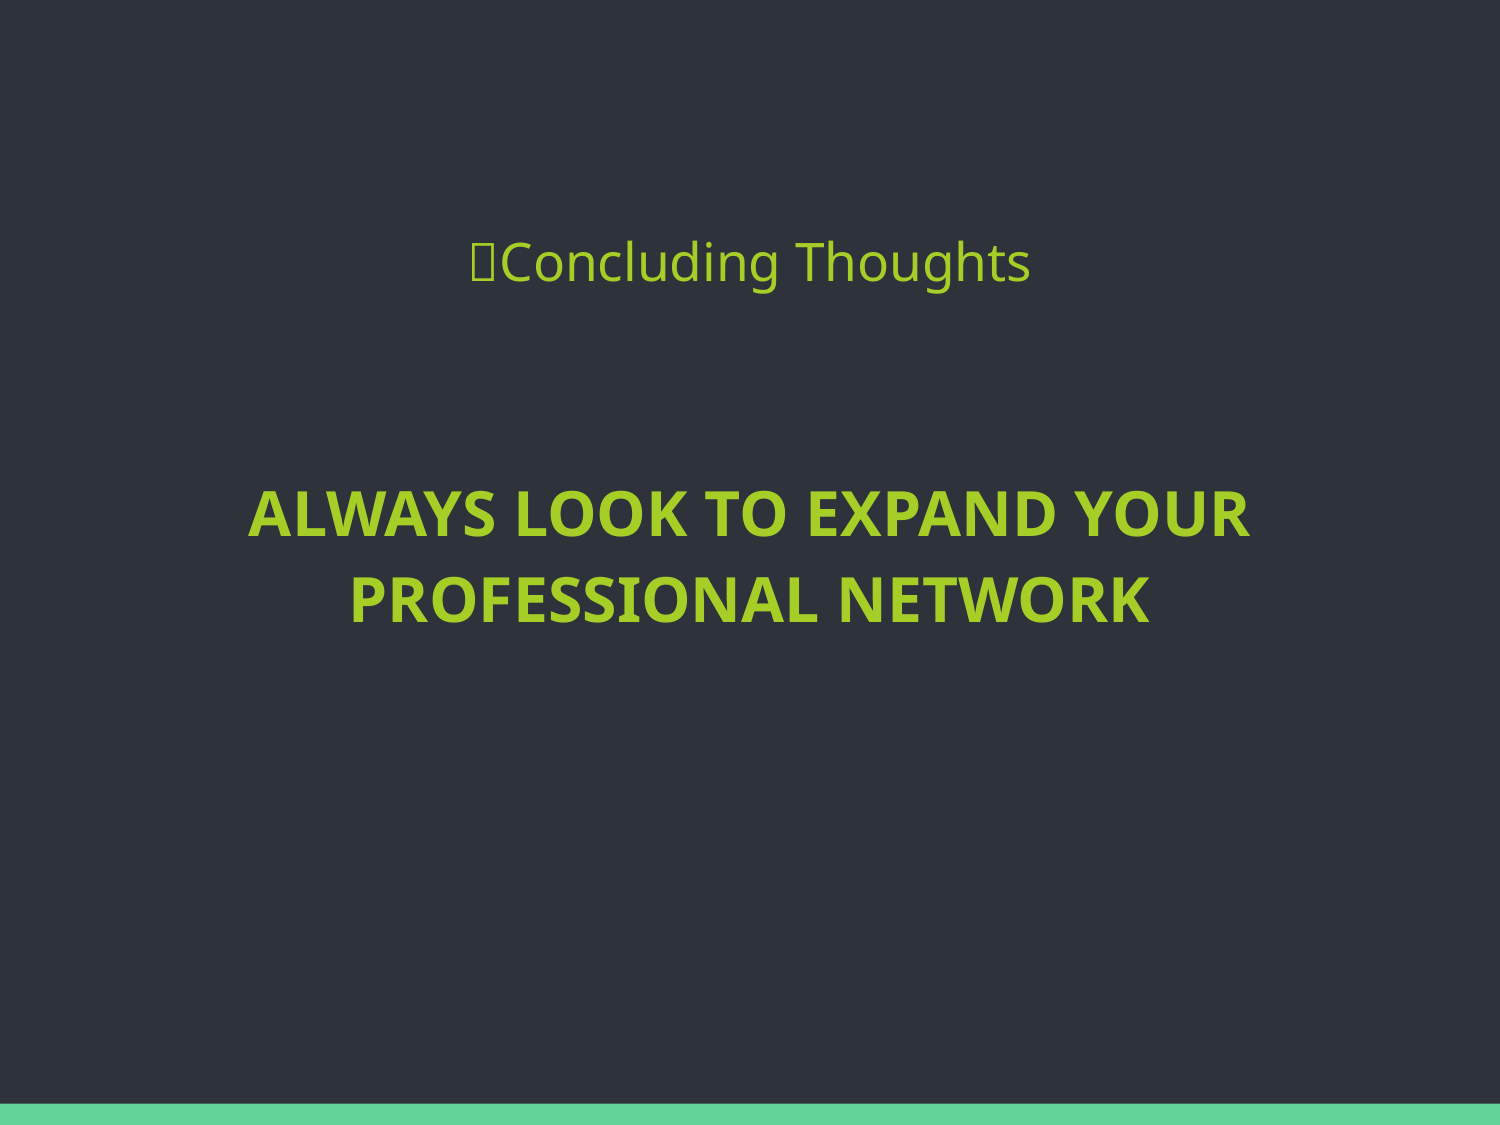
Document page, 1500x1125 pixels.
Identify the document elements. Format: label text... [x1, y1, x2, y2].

title 💡Concluding Thoughts [51, 213, 1449, 308]
text_box ALWAYS LOOK TO EXPAND YOUR PROFESSIONAL NETWORK [208, 447, 1292, 762]
